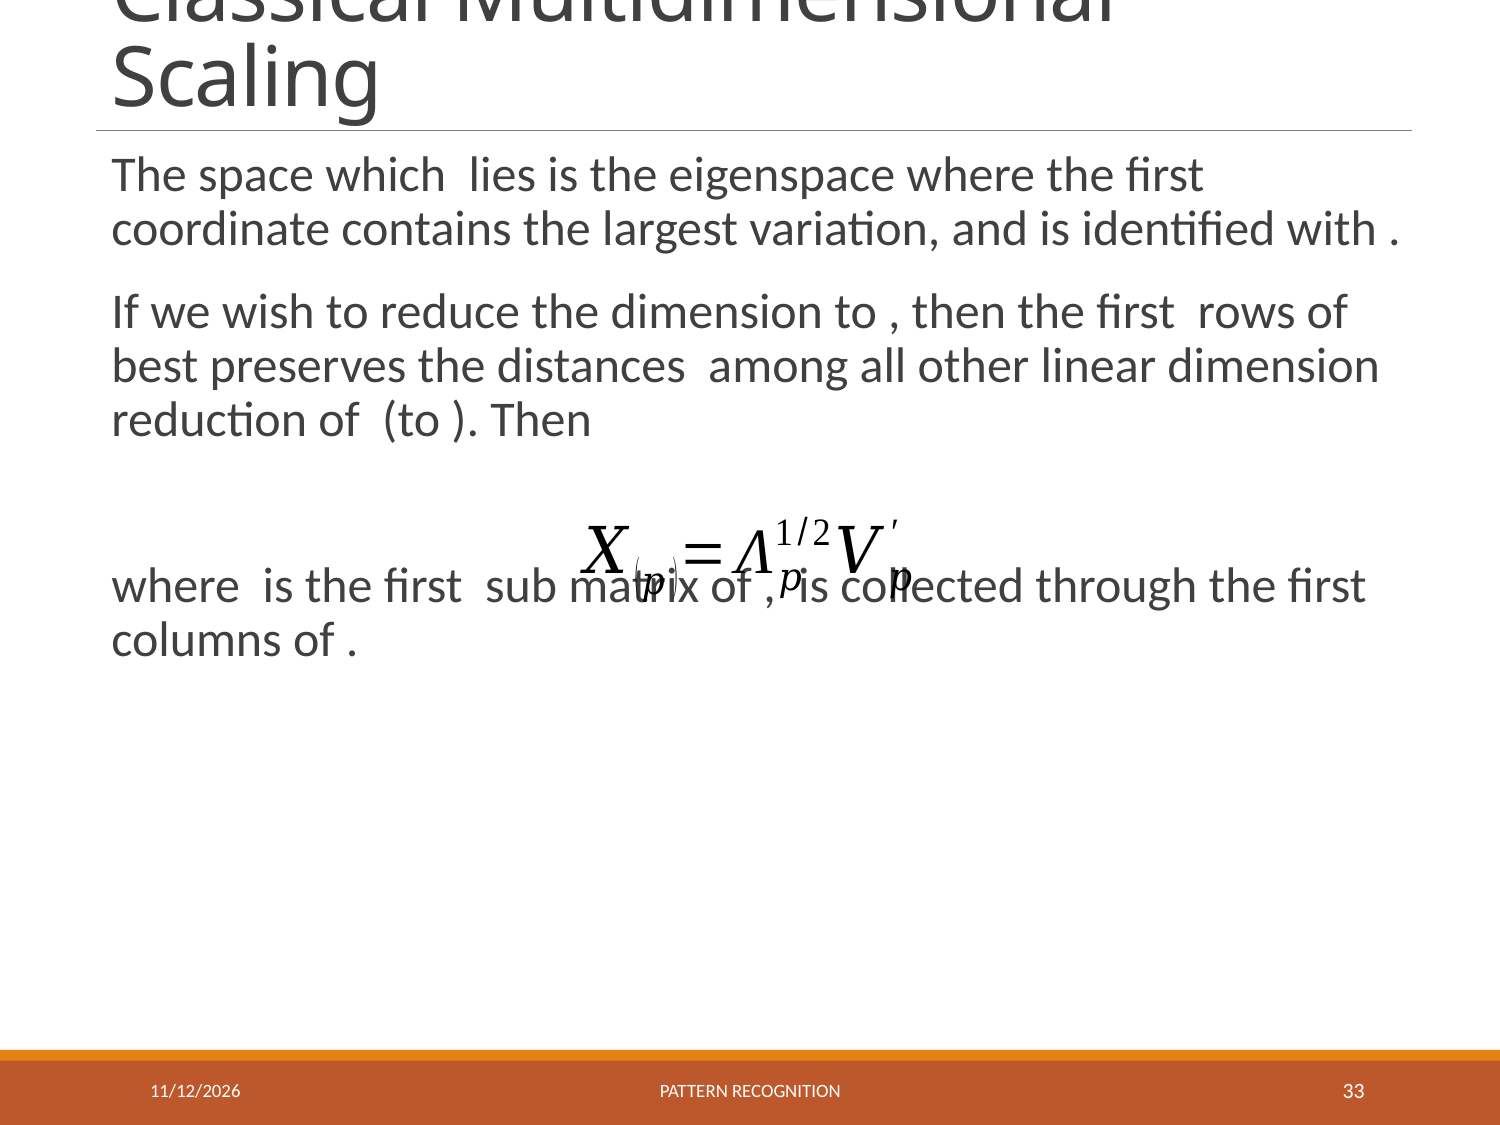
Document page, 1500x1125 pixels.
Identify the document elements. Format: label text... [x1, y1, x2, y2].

title Classical Multidimensional Scaling [96, 19, 1413, 131]
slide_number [135, 1059, 440, 1120]
footer Pattern recognition [453, 1059, 1047, 1120]
slide_number 33 [1218, 1059, 1380, 1120]
